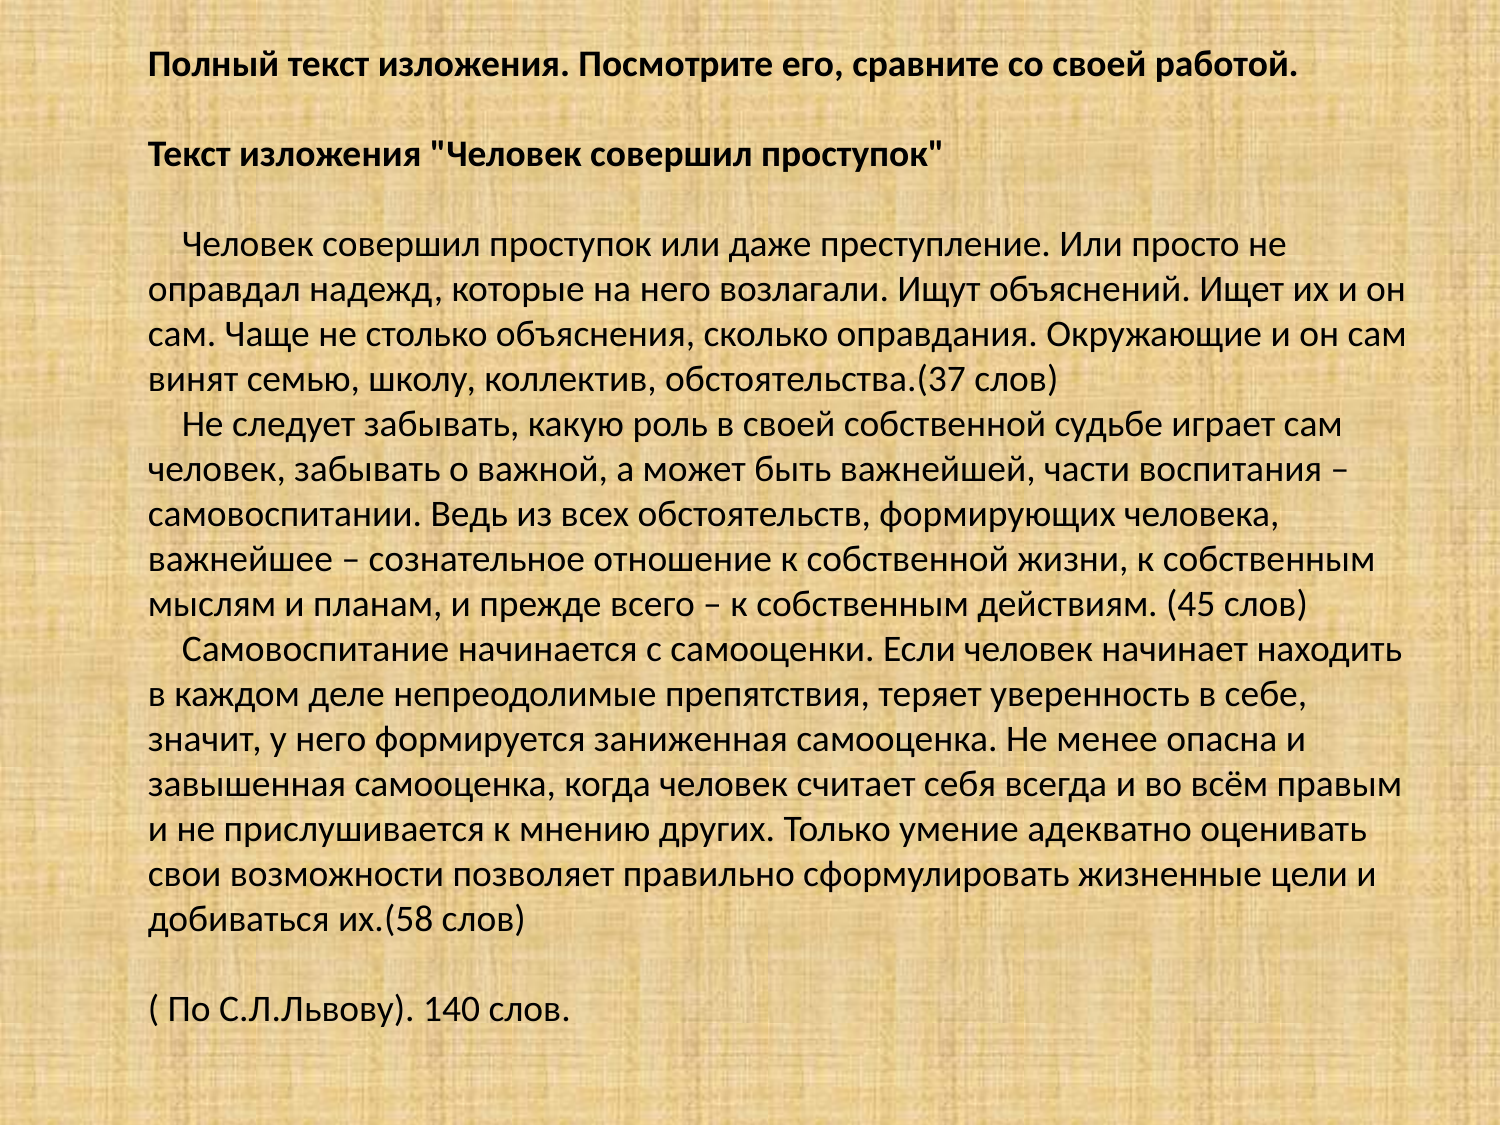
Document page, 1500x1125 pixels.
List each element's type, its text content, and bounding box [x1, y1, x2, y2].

picture [0, 0, 1500, 1125]
list Полный текст изложения. Посмотрите его, сравните со своей работой. Текст изложения "Человек совершил проступок" Человек совершил проступок или даже преступление. Или просто не оправдал надежд, которые на него возлагали. Ищут объяснений. Ищет их и он сам. Чаще не столько объяснения, сколько оправдания. Окружающие и он сам винят семью, школу, коллектив, обстоятельства.(37 слов) Не следует забывать, какую роль в своей собственной судьбе играет сам человек, забывать о важной, а может быть важнейшей, части воспитания – самовоспитании. Ведь из всех обстоятельств, формирующих человека, важнейшее – сознательное отношение к собственной жизни, к собственным мыслям и планам, и прежде всего – к собственным действиям. (45 слов) Самовоспитание начинается с самооценки. Если человек начинает находить в каждом деле непреодолимые препятствия, теряет уверенность в себе, значит, у него формируется заниженная самооценка. Не менее опасна и завышенная самооценка, когда человек считает себя всегда и во всём правым и не прислушивается к мнению других. Только умение адекватно оценивать свои возможности позволяет правильно сформулировать жизненные цели и добиваться их.(58 слов) ( По С.Л.Львову). 140 слов. [76, 30, 1427, 774]
